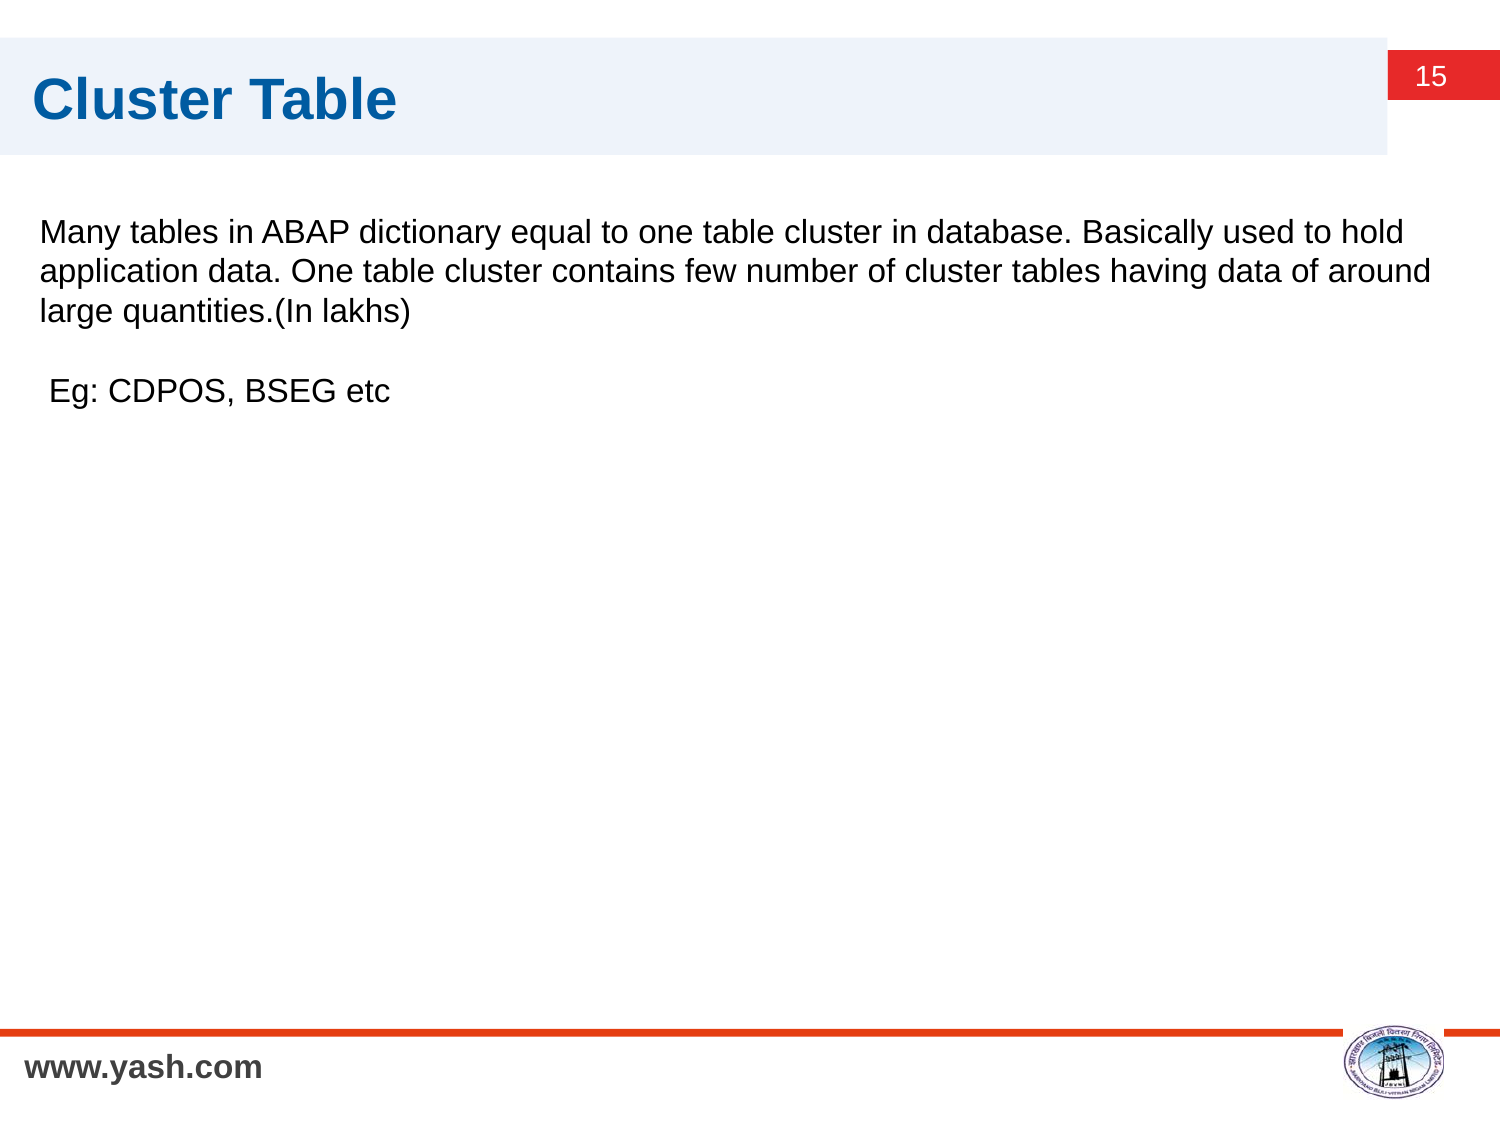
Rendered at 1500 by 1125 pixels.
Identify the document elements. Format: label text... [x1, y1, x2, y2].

picture [1343, 1024, 1444, 1101]
title Cluster Table [0, 37, 1388, 155]
text_box Many tables in ABAP dictionary equal to one table cluster in database. Basically used to hold application data. One table cluster contains few number of cluster tables having data of around large quantities.(In lakhs) Eg: CDPOS, BSEG etc [24, 162, 1450, 457]
